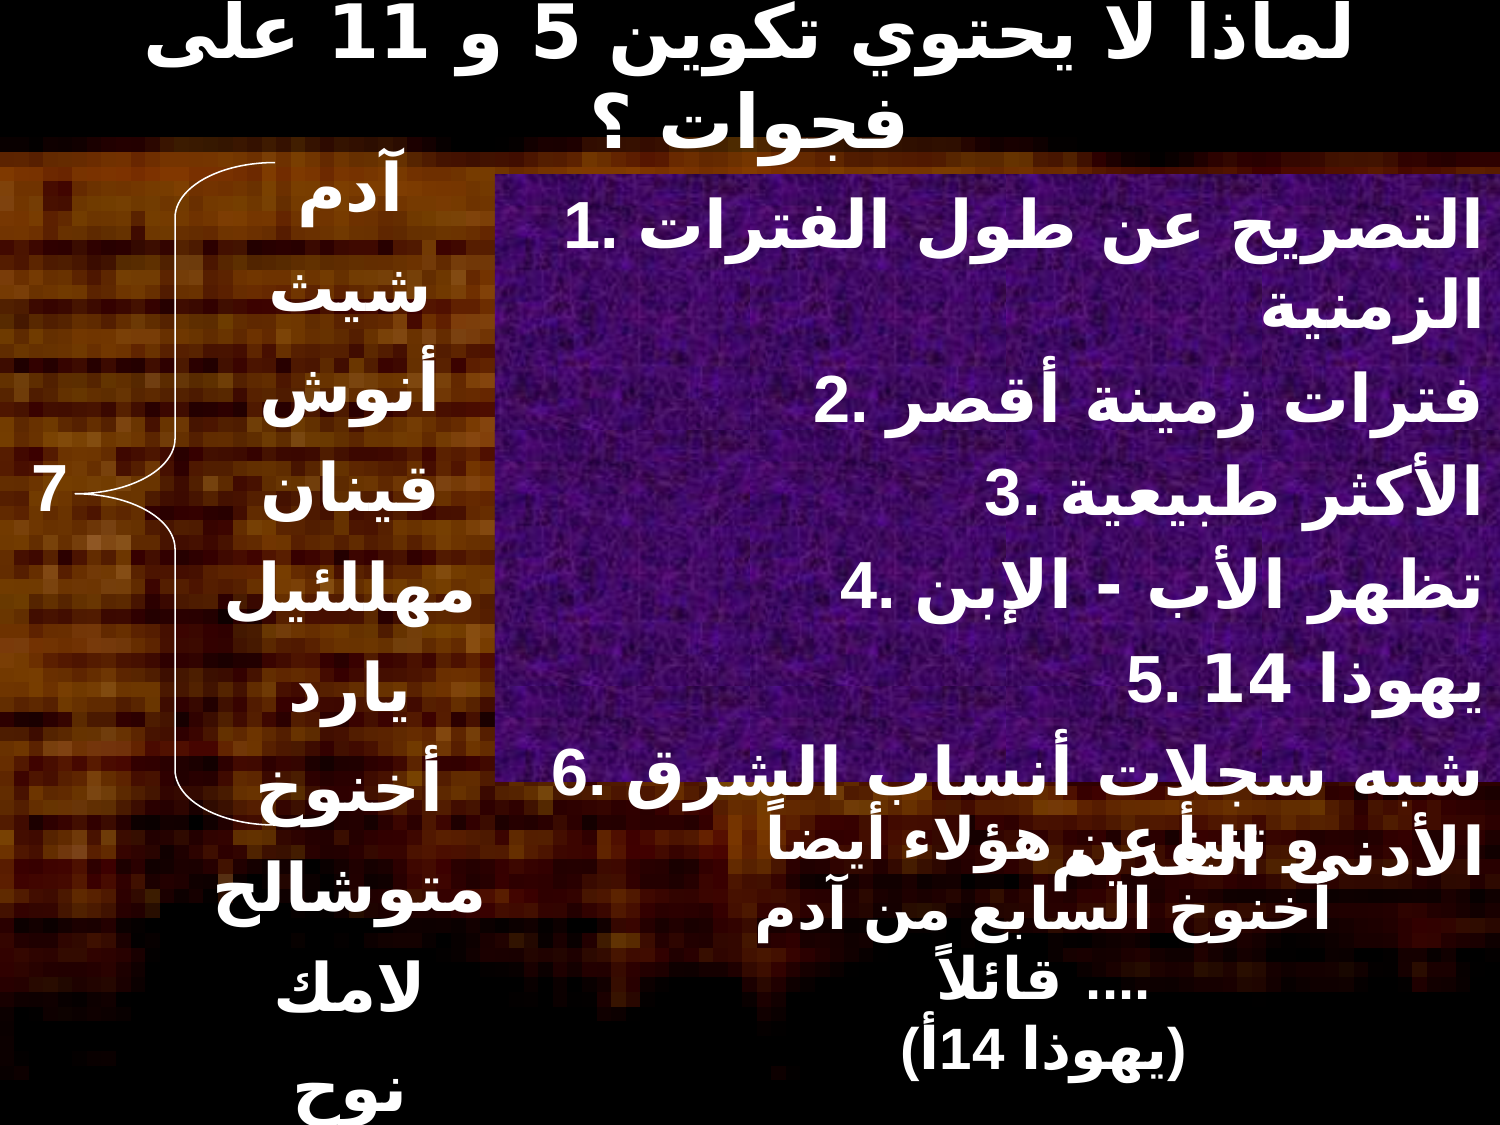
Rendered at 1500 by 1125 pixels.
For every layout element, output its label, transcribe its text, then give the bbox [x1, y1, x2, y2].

title لماذا لا يحتوي تكوين 5 و 11 على فجوات ؟ [0, 5, 1500, 122]
picture [0, 122, 1500, 1125]
